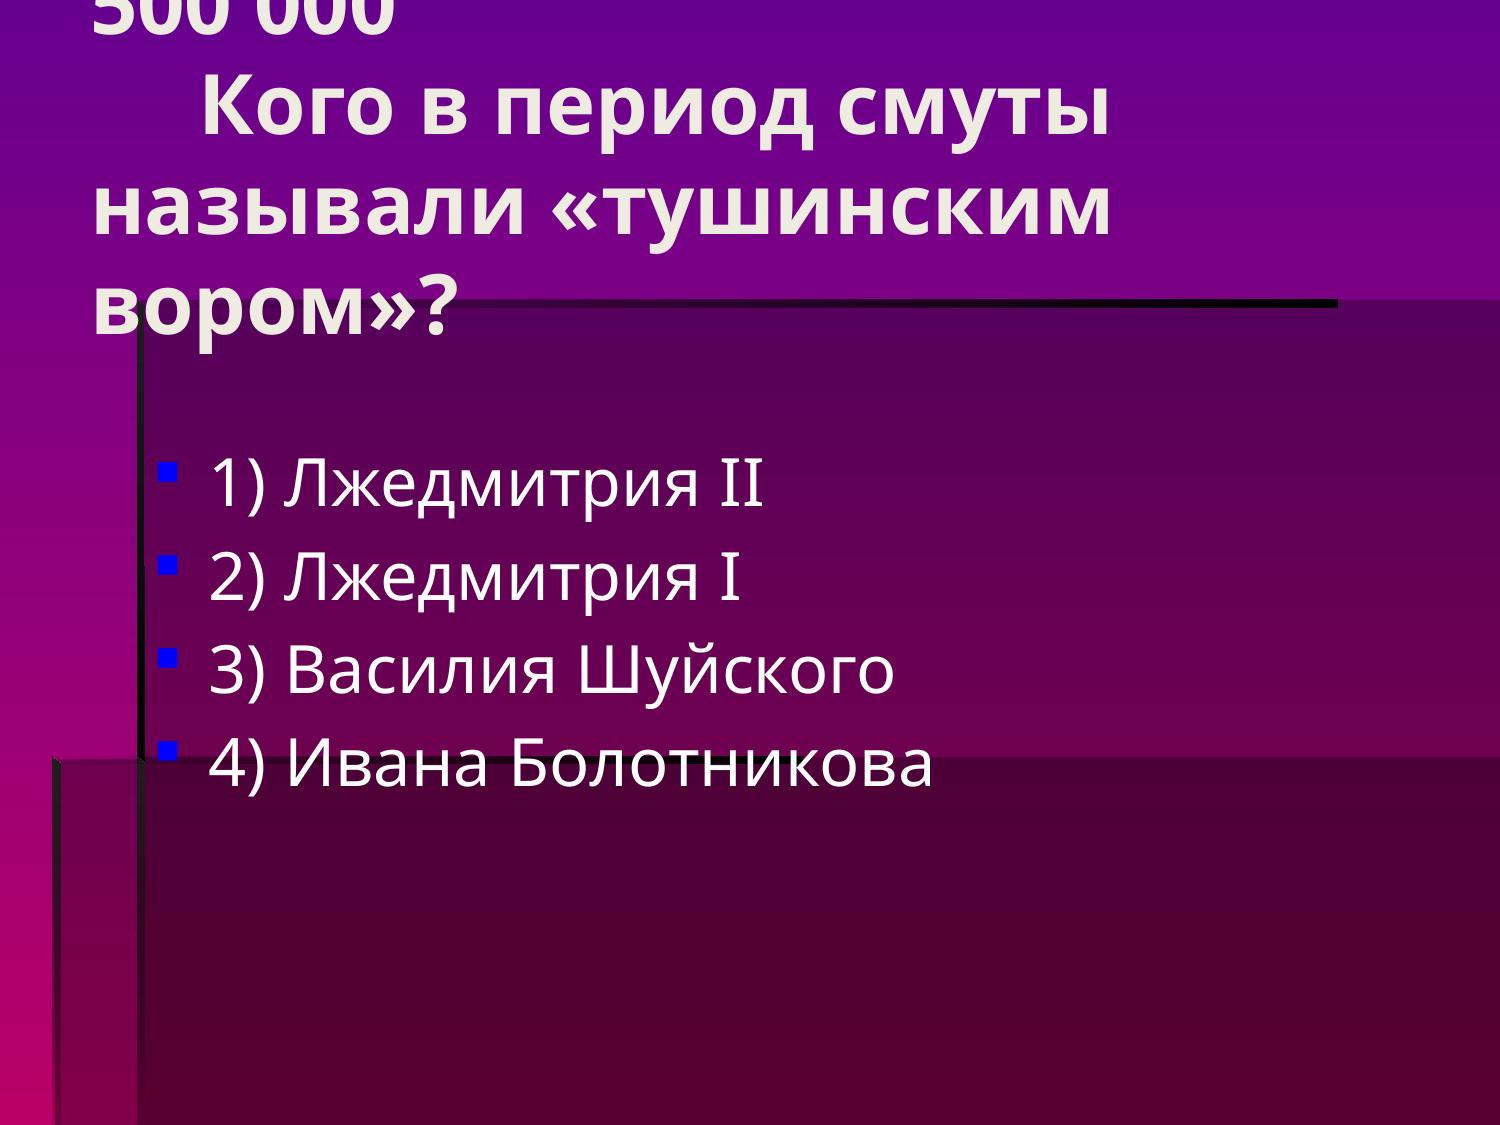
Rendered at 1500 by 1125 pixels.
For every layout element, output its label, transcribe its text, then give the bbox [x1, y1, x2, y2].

list 1) Лжедмитрия II 2) Лжедмитрия I 3) Василия Шуйского 4) Ивана Болотникова [137, 432, 1451, 1000]
title 500 000 Кого в период смуты называли «тушинским вором»? [75, 40, 1451, 362]
